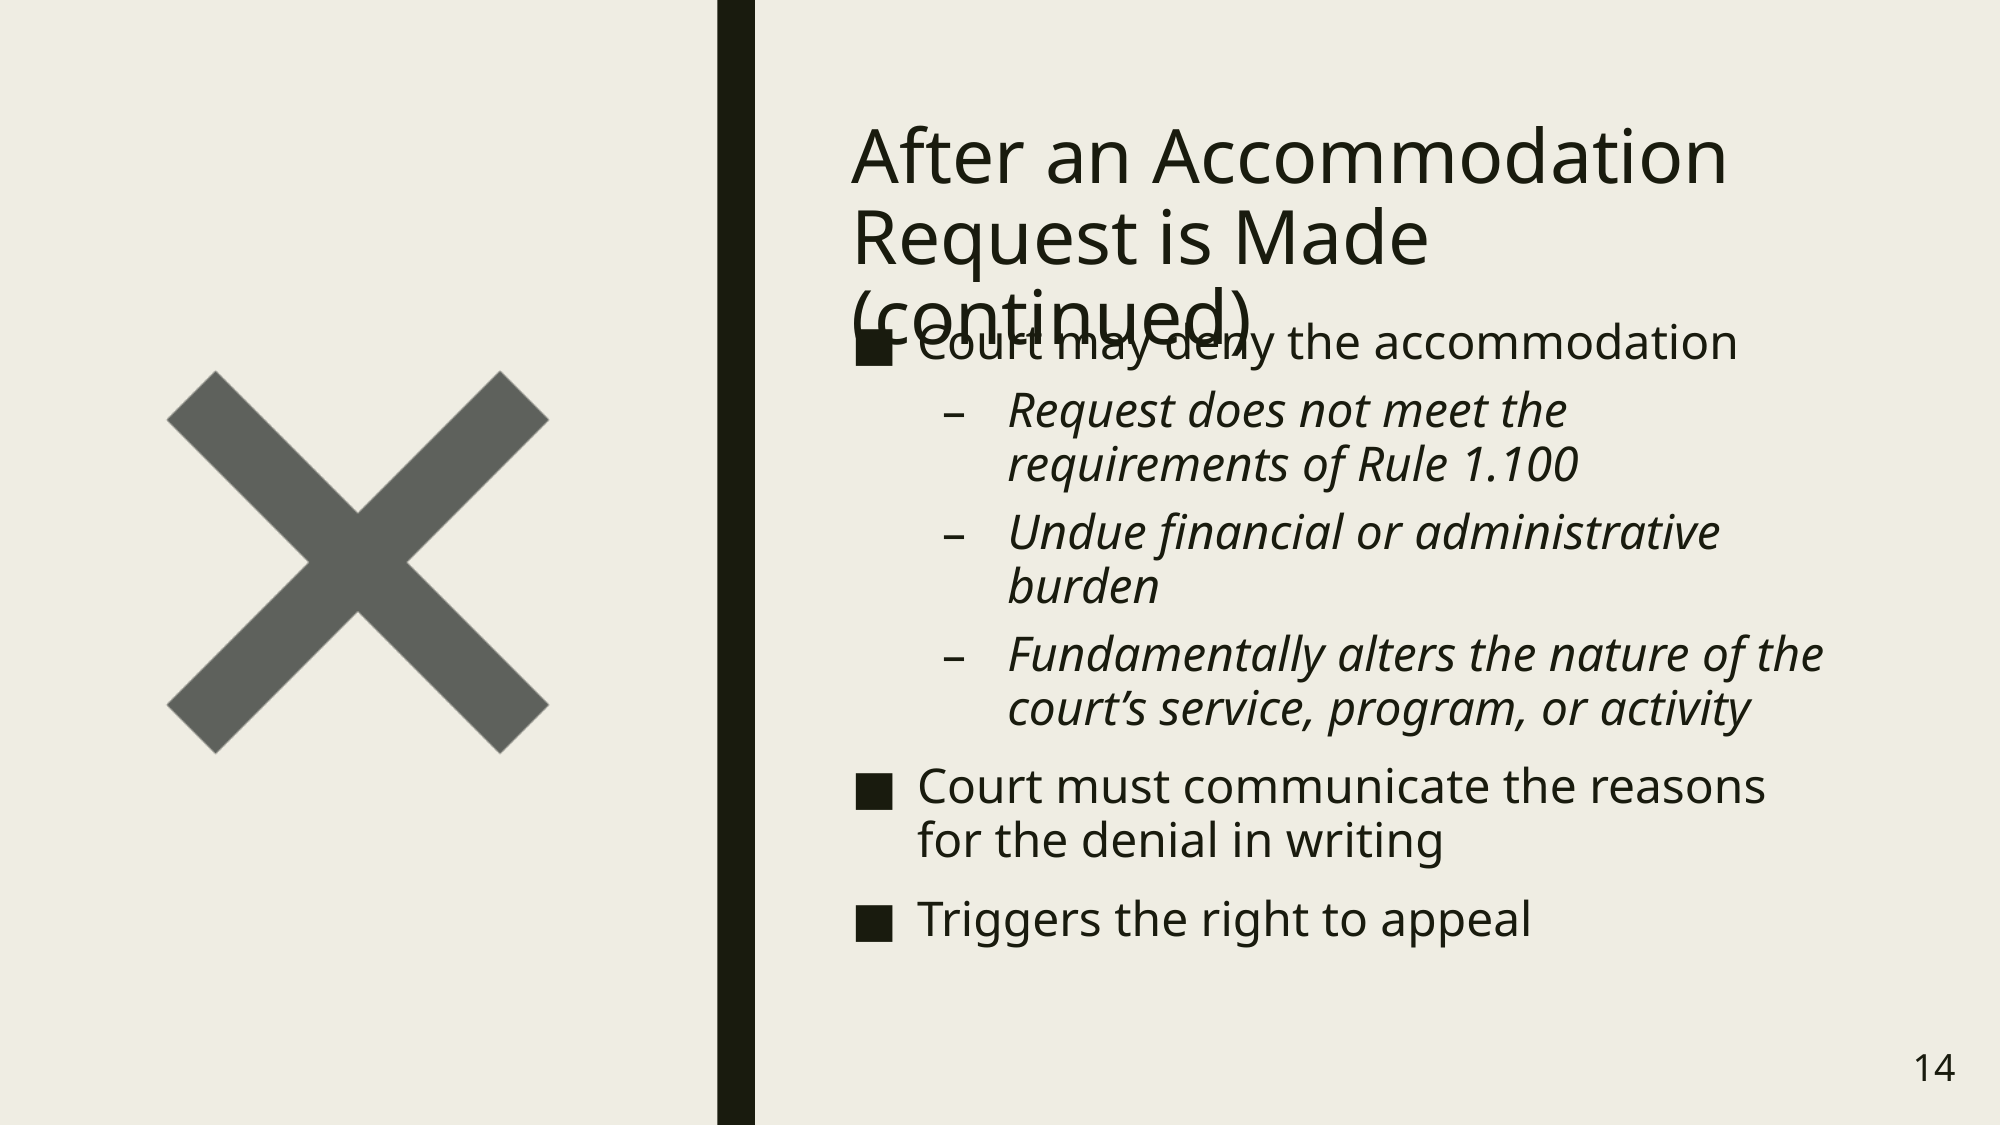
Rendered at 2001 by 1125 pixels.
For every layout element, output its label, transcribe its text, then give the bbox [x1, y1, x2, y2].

list Court may deny the accommodation Request does not meet the requirements of Rule 1.100 Undue financial or administrative burden Fundamentally alters the nature of the court’s service, program, or activity Court must communicate the reasons for the denial in writing Triggers the right to appeal [836, 308, 1850, 963]
text_box [0, 0, 715, 1125]
text_box [758, 0, 2000, 1125]
slide_number 14 [1708, 1035, 1971, 1103]
title After an Accommodation Request is Made (continued) [836, 112, 1850, 308]
picture [104, 308, 612, 817]
text_box [715, 0, 758, 1125]
